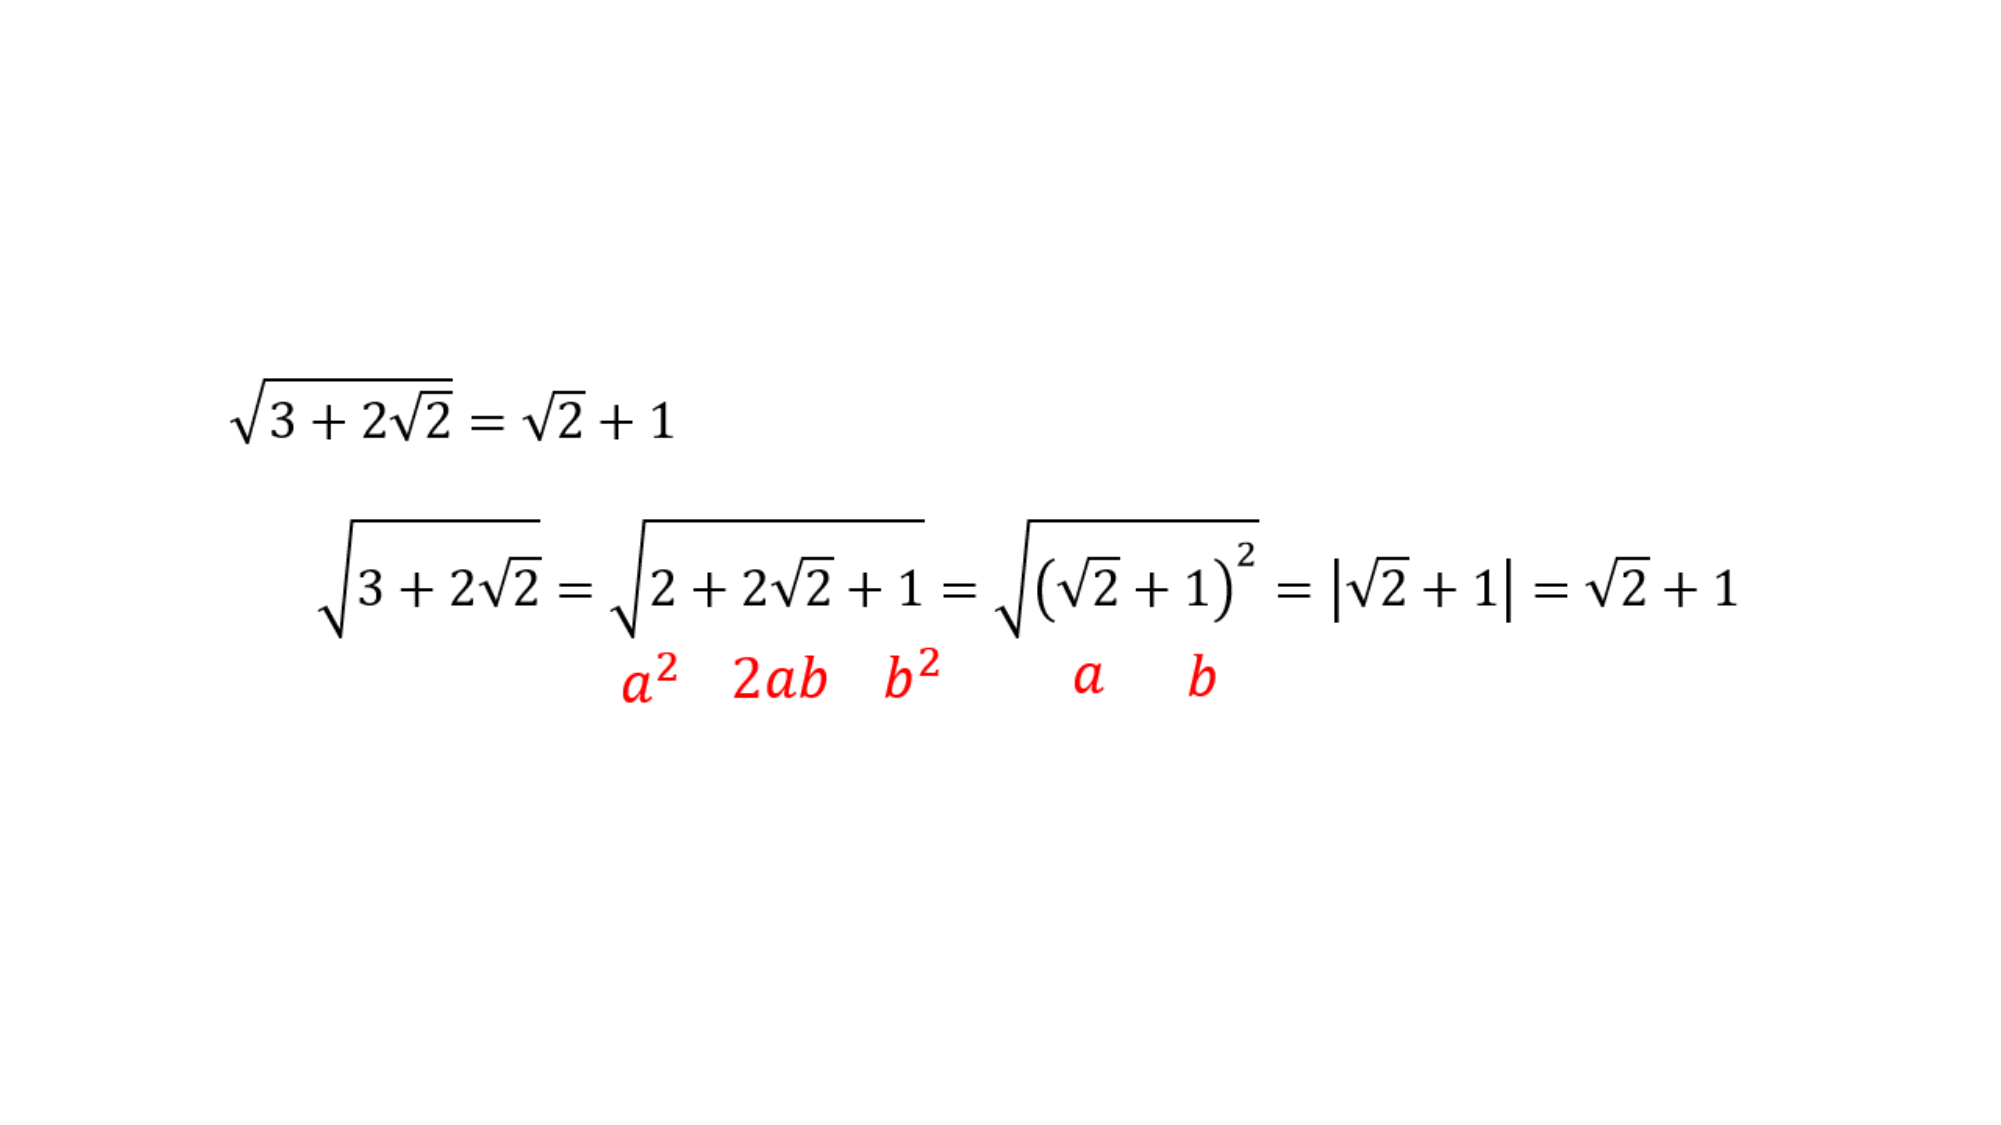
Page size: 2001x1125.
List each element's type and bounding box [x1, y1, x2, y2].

picture [192, 352, 1827, 743]
